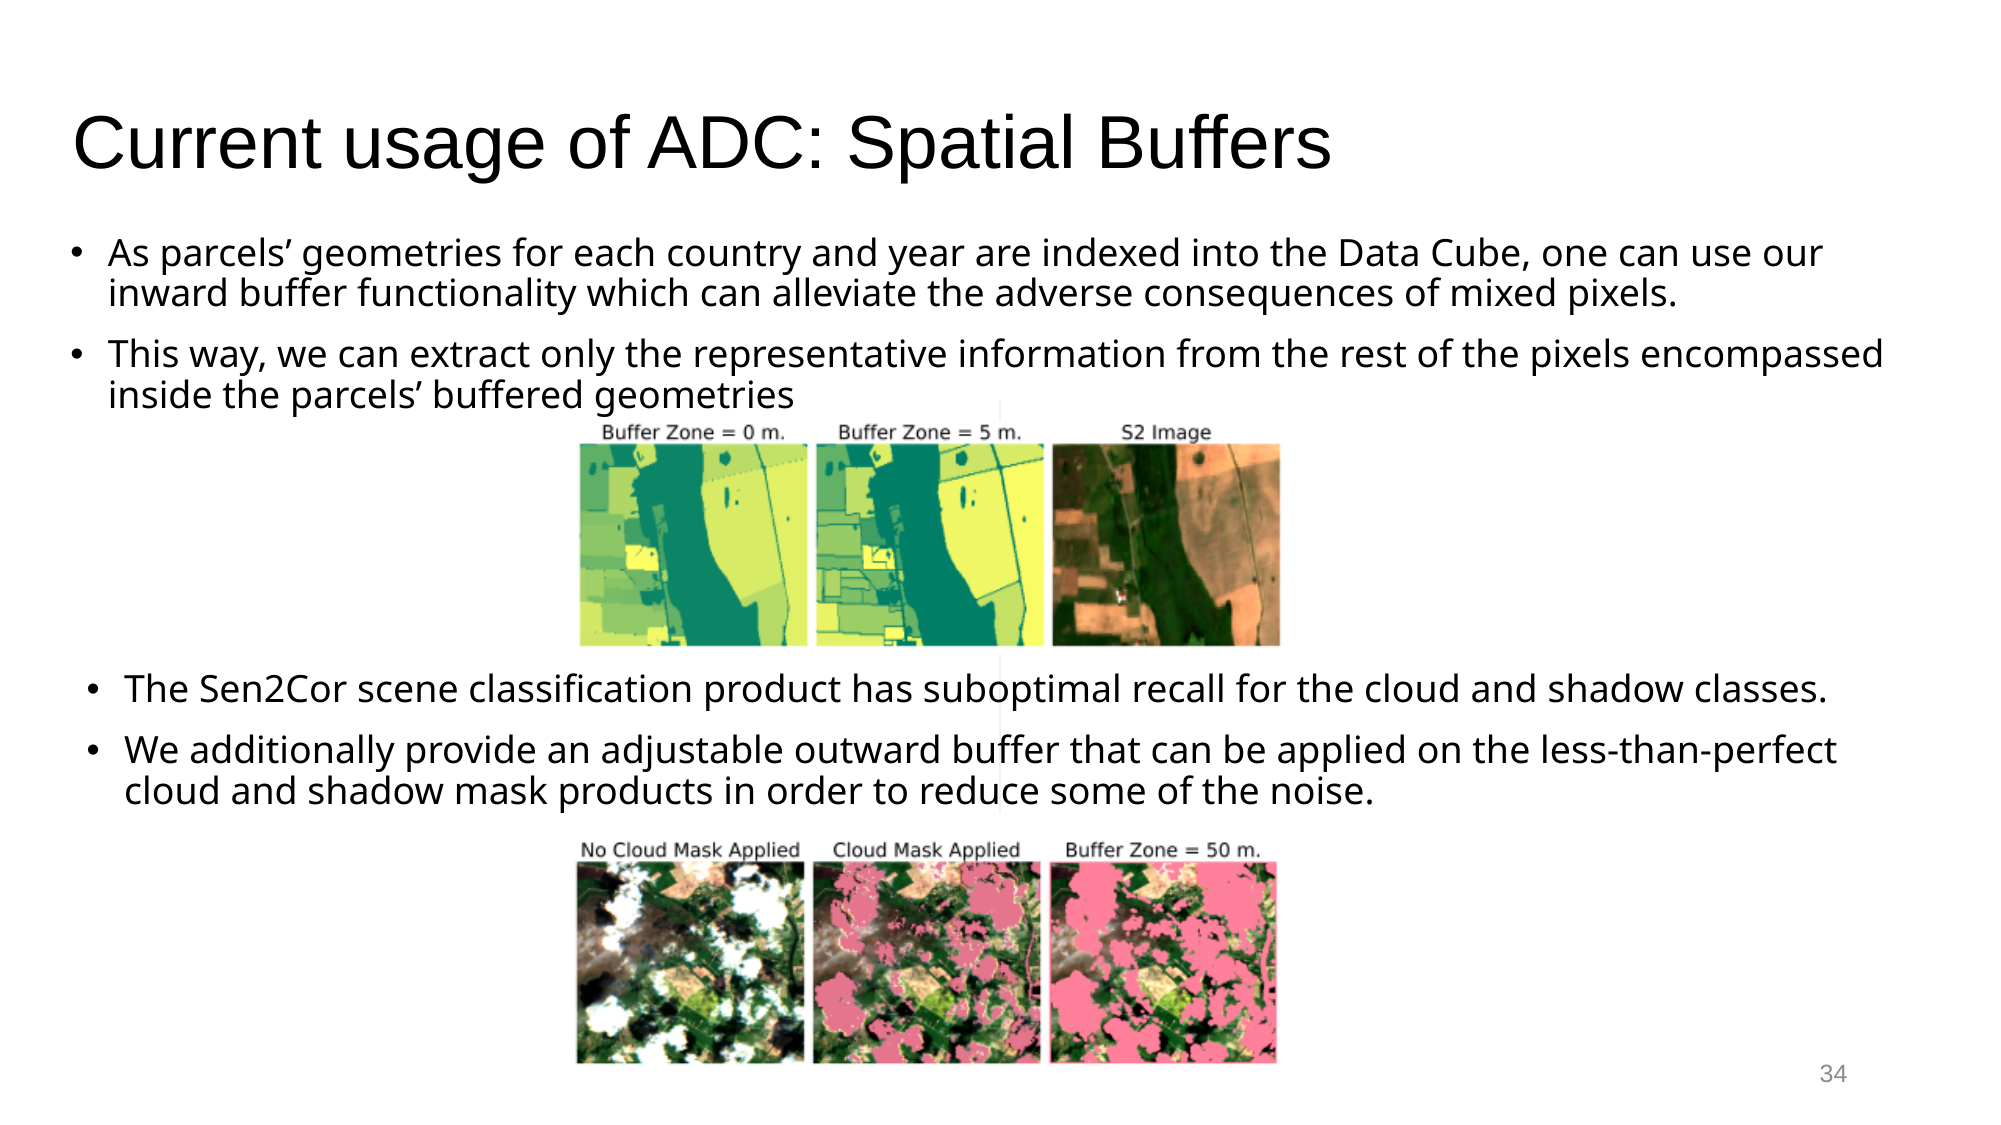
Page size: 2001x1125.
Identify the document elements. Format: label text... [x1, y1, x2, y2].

picture [565, 422, 1291, 654]
slide_number 34 [1412, 1042, 1863, 1103]
title Current usage of ADC: Spatial Buffers [57, 35, 1945, 226]
list As parcels’ geometries for each country and year are indexed into the Data Cube, one can use our inward buffer functionality which can alleviate the adverse consequences of mixed pixels. This way, we can extract only the representative information from the rest of the pixels encompassed inside the parcels’ buffered geometries [55, 226, 1945, 935]
text_box The Sen2Cor scene classification product has suboptimal recall for the cloud and shadow classes. We additionally provide an adjustable outward buffer that can be applied on the less-than-perfect cloud and shadow mask products in order to reduce some of the noise. [71, 662, 1960, 865]
picture [565, 835, 1283, 1073]
